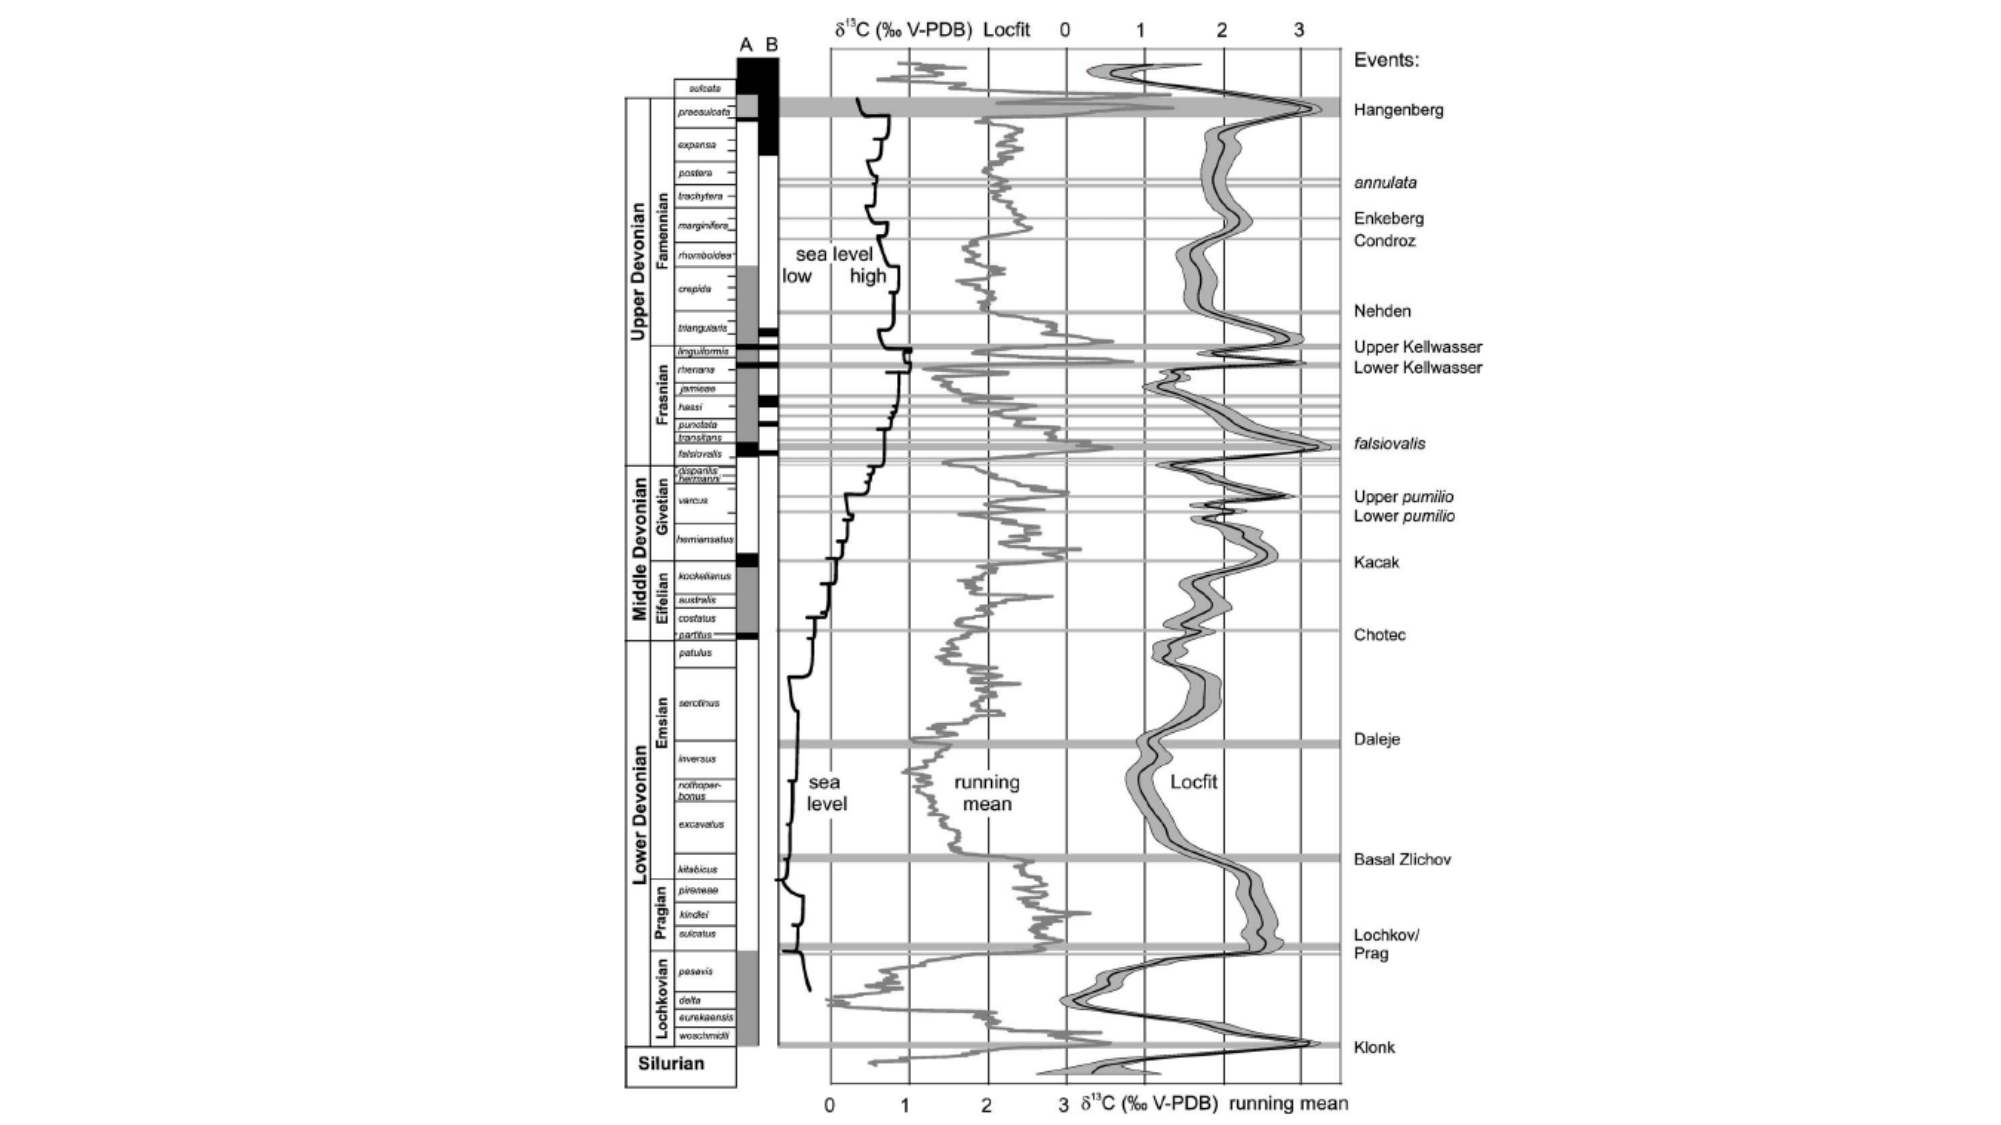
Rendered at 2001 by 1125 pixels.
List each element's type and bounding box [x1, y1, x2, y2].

picture [610, 0, 1497, 1115]
